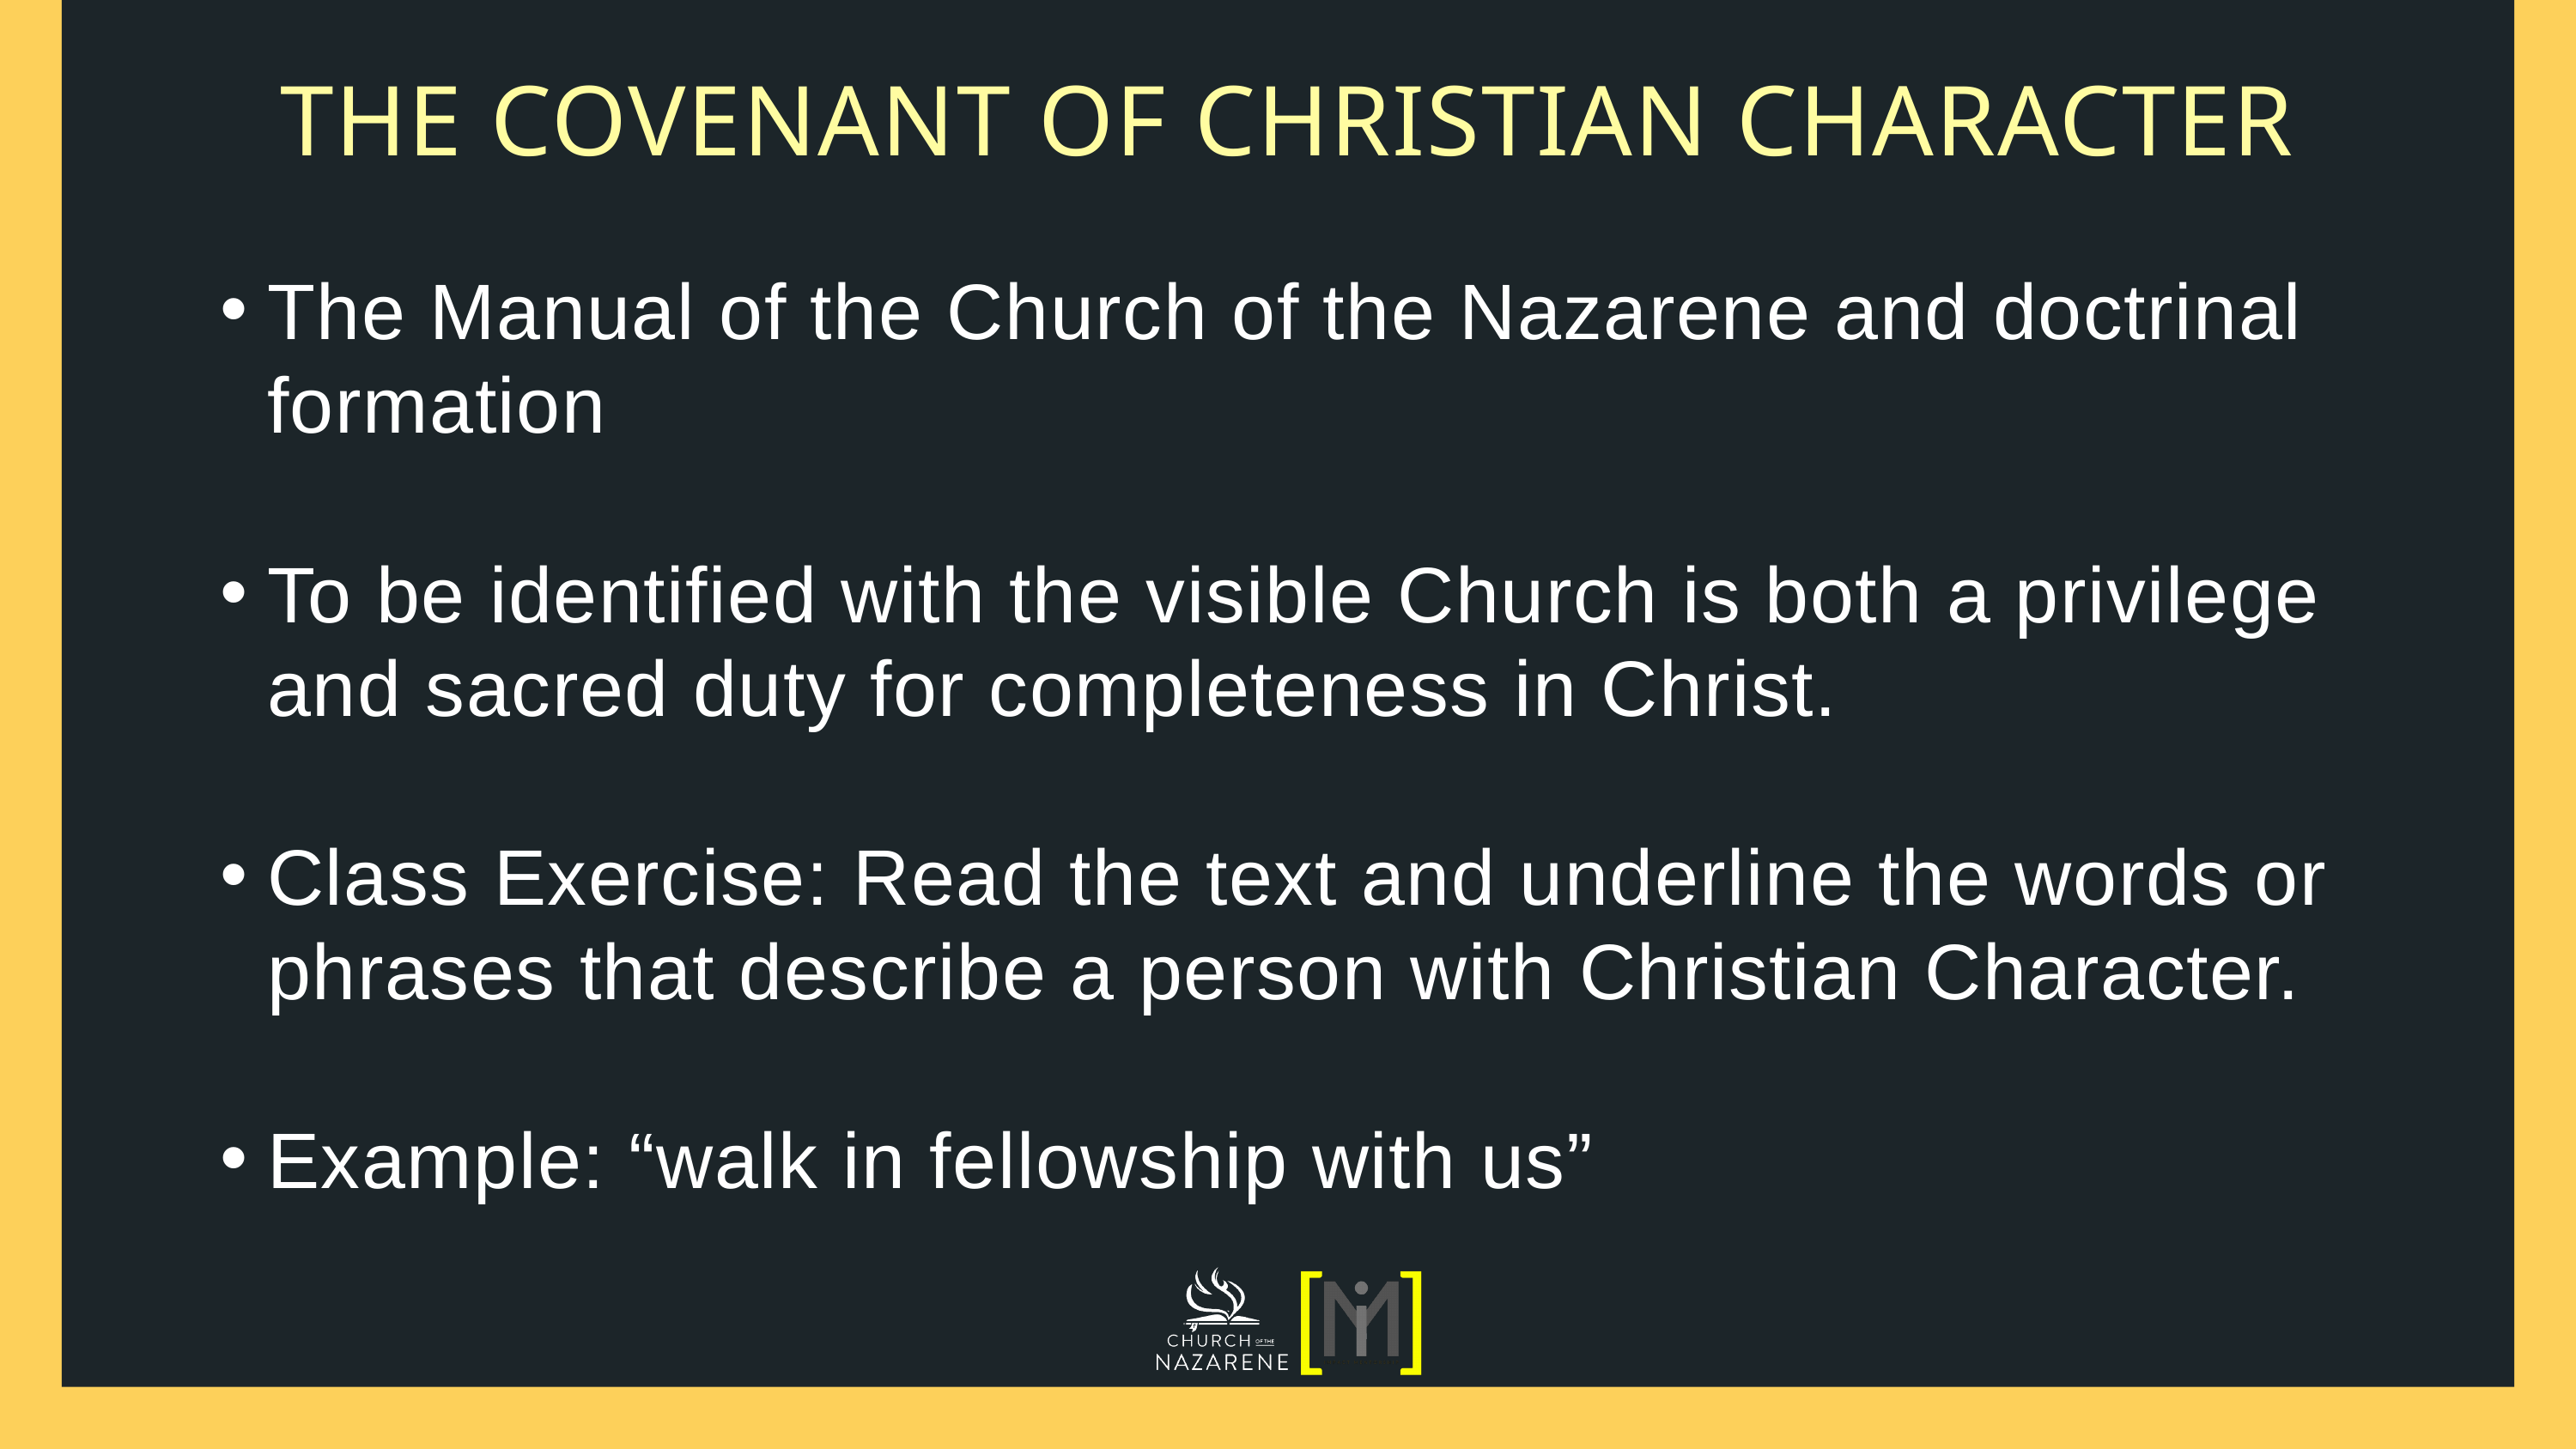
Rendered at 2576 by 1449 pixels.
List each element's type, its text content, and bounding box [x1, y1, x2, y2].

text_box The Manual of the Church of the Nazarene and doctrinal formation To be identified with the visible Church is both a privilege and sacred duty for completeness in Christ. Class Exercise: Read the text and underline the words or phrases that describe a person with Christian Character. Example: “walk in fellowship with us” [173, 260, 2416, 1266]
picture [1090, 1120, 1485, 1449]
text_box [61, 0, 2515, 1387]
text_box THE COVENANT OF CHRISTIAN CHARACTER [155, 101, 2421, 175]
